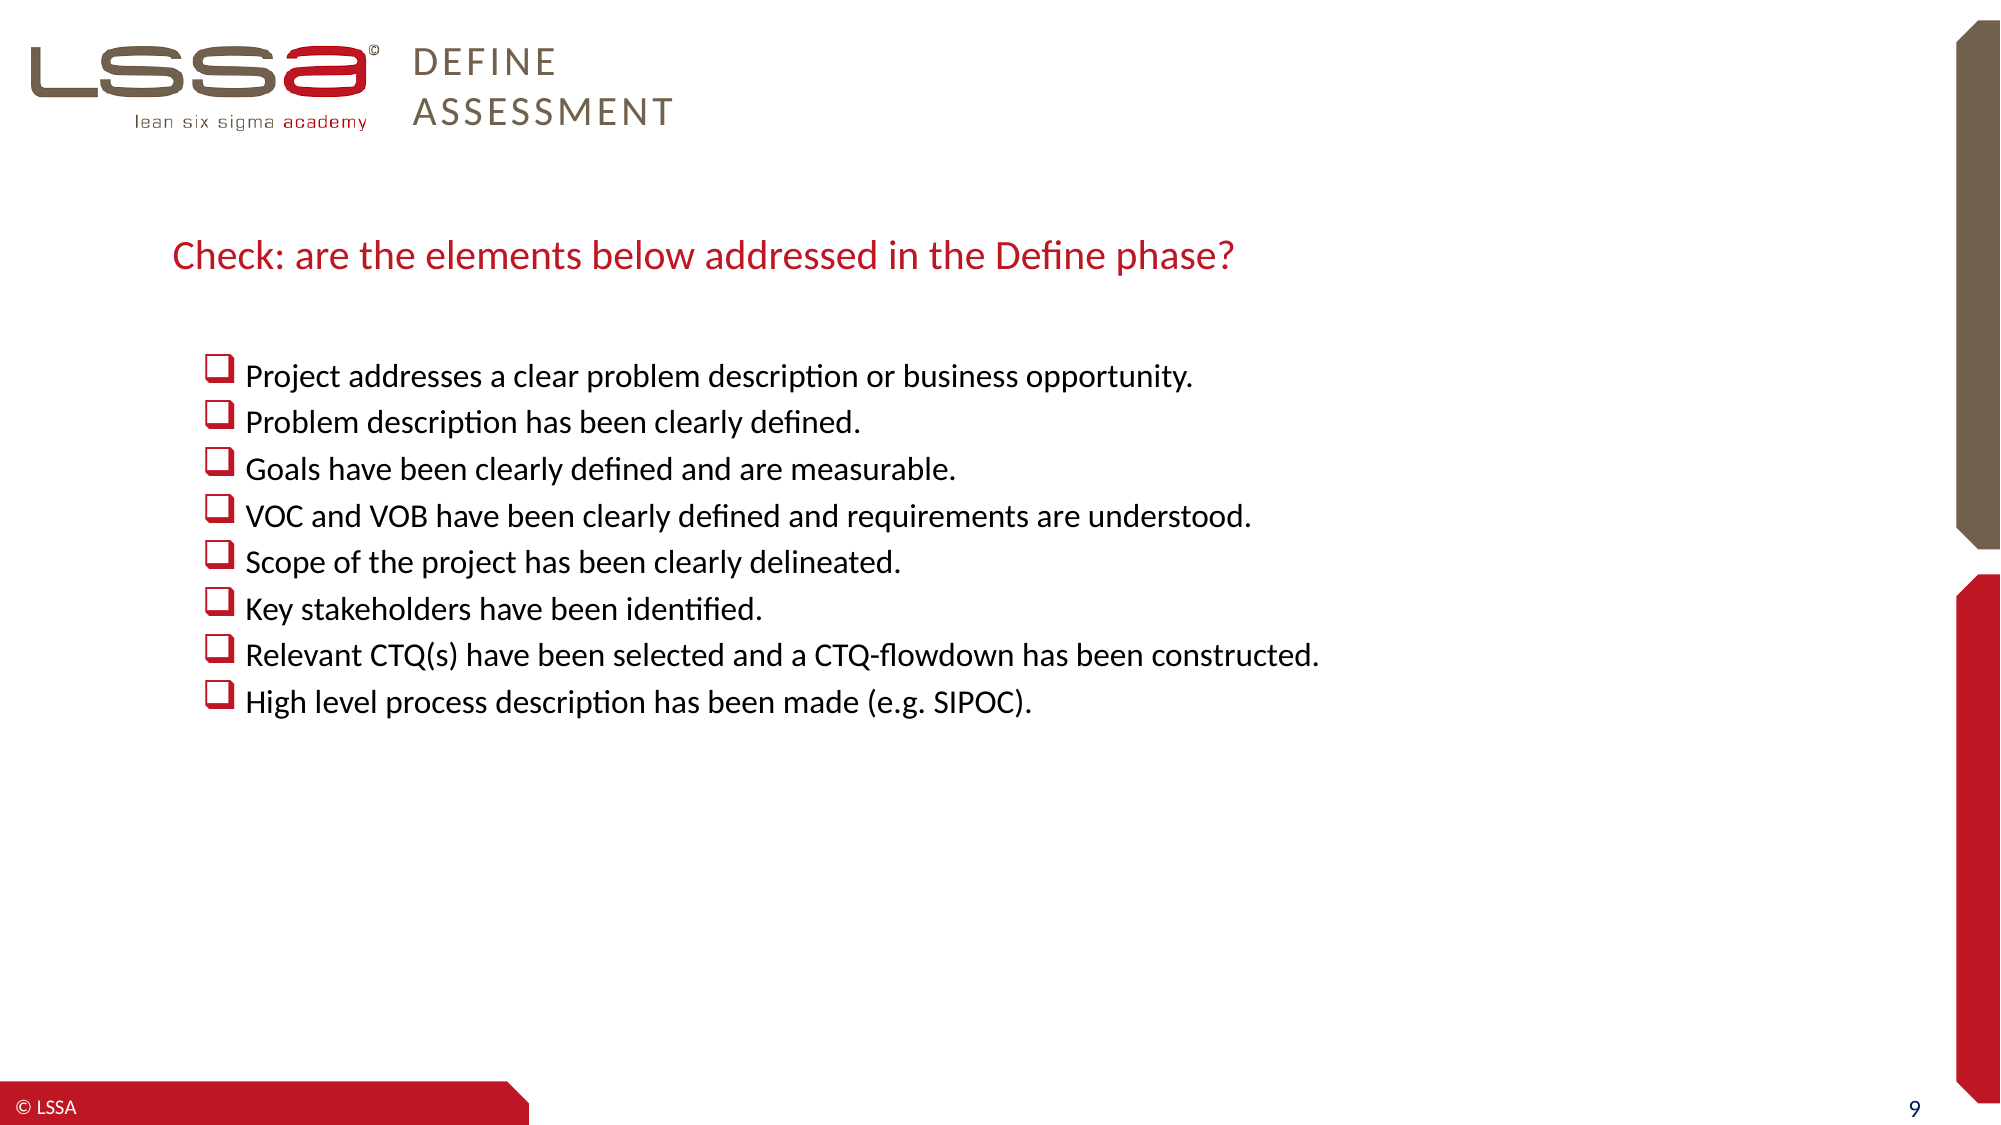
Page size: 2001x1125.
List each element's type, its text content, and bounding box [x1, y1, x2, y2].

picture [31, 42, 380, 131]
list Check: are the elements below addressed in the Define phase? Project addresses a clear problem description or business opportunity. Problem description has been clearly defined. Goals have been clearly defined and are measurable. VOC and VOB have been clearly defined and requirements are understood. Scope of the project has been clearly delineated. Key stakeholders have been identified. Relevant CTQ(s) have been selected and a CTQ-flowdown has been constructed. High level process description has been made (e.g. SIPOC). [157, 220, 1890, 1049]
title DEFINE Assessment [397, 34, 1891, 134]
